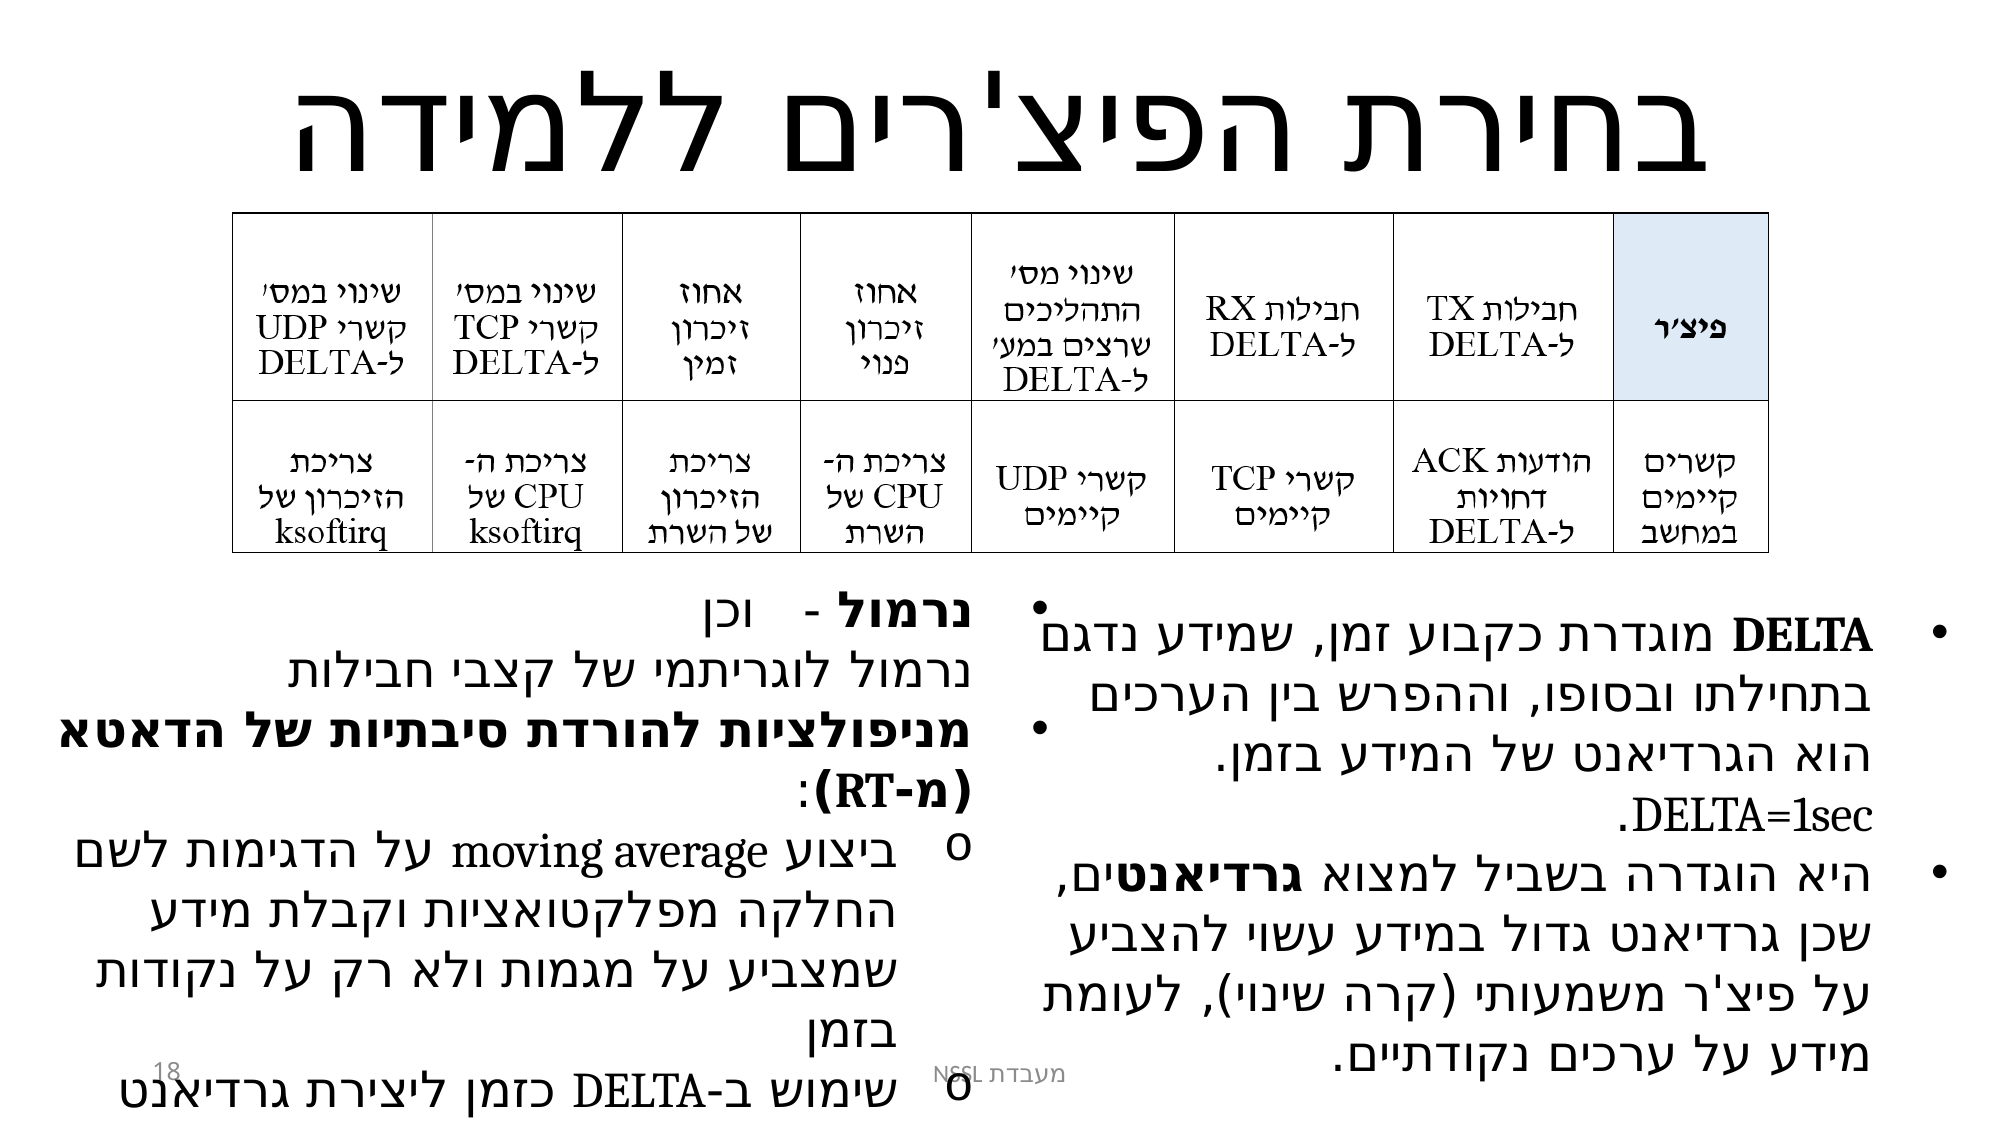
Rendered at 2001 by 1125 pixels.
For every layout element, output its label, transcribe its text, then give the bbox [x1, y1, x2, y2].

picture [228, 206, 1772, 556]
footer מעבדת NSSL [662, 1042, 985, 1103]
text_box בחירת הפיצ'רים ללמידה [272, 26, 1728, 206]
text_box DELTA מוגדרת כקבוע זמן, שמידע נדגם בתחילתו ובסופו, וההפרש בין הערכים הוא הגרדיאנט של המידע בזמן. DELTA=1sec. היא הוגדרה בשביל למצוא גרדיאנטים, שכן גרדיאנט גדול במידע עשוי להצביע על פיצ'ר משמעותי (קרה שינוי), לעומת מידע על ערכים נקודתיים. [985, 593, 1964, 1125]
slide_number 18 [137, 1042, 588, 1103]
